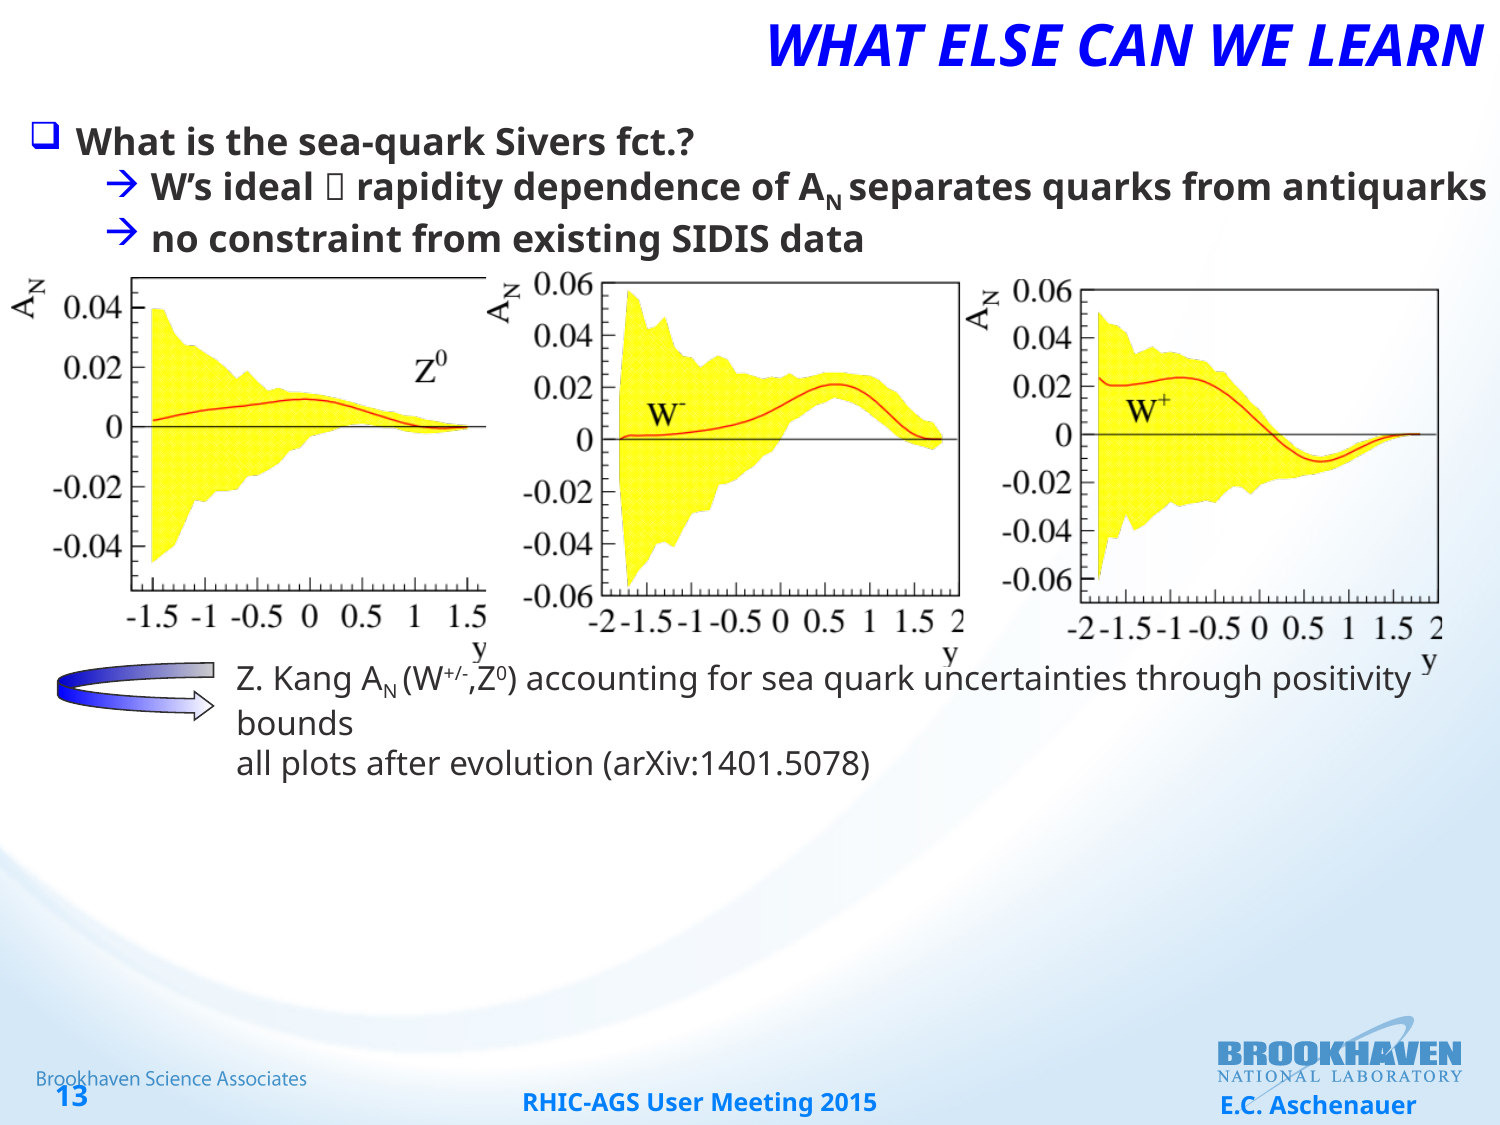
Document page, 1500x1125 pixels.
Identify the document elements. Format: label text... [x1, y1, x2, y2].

footer RHIC-AGS User Meeting 2015 [333, 1063, 1067, 1125]
text_box What is the sea-quark Sivers fct.? W’s ideal  rapidity dependence of AN separates quarks from antiquarks no constraint from existing SIDIS data [14, 111, 1500, 267]
slide_number E.C. Aschenauer [1204, 1063, 1481, 1125]
slide_number 13 [3, 1064, 104, 1125]
picture [0, 1, 1500, 1125]
text_box Z. Kang AN (W+/-,Z0) accounting for sea quark uncertainties through positivity bounds all plots after evolution (arXiv:1401.5078) [221, 649, 1449, 790]
text_box [57, 670, 214, 721]
title What else Can we learn [124, 0, 1500, 101]
